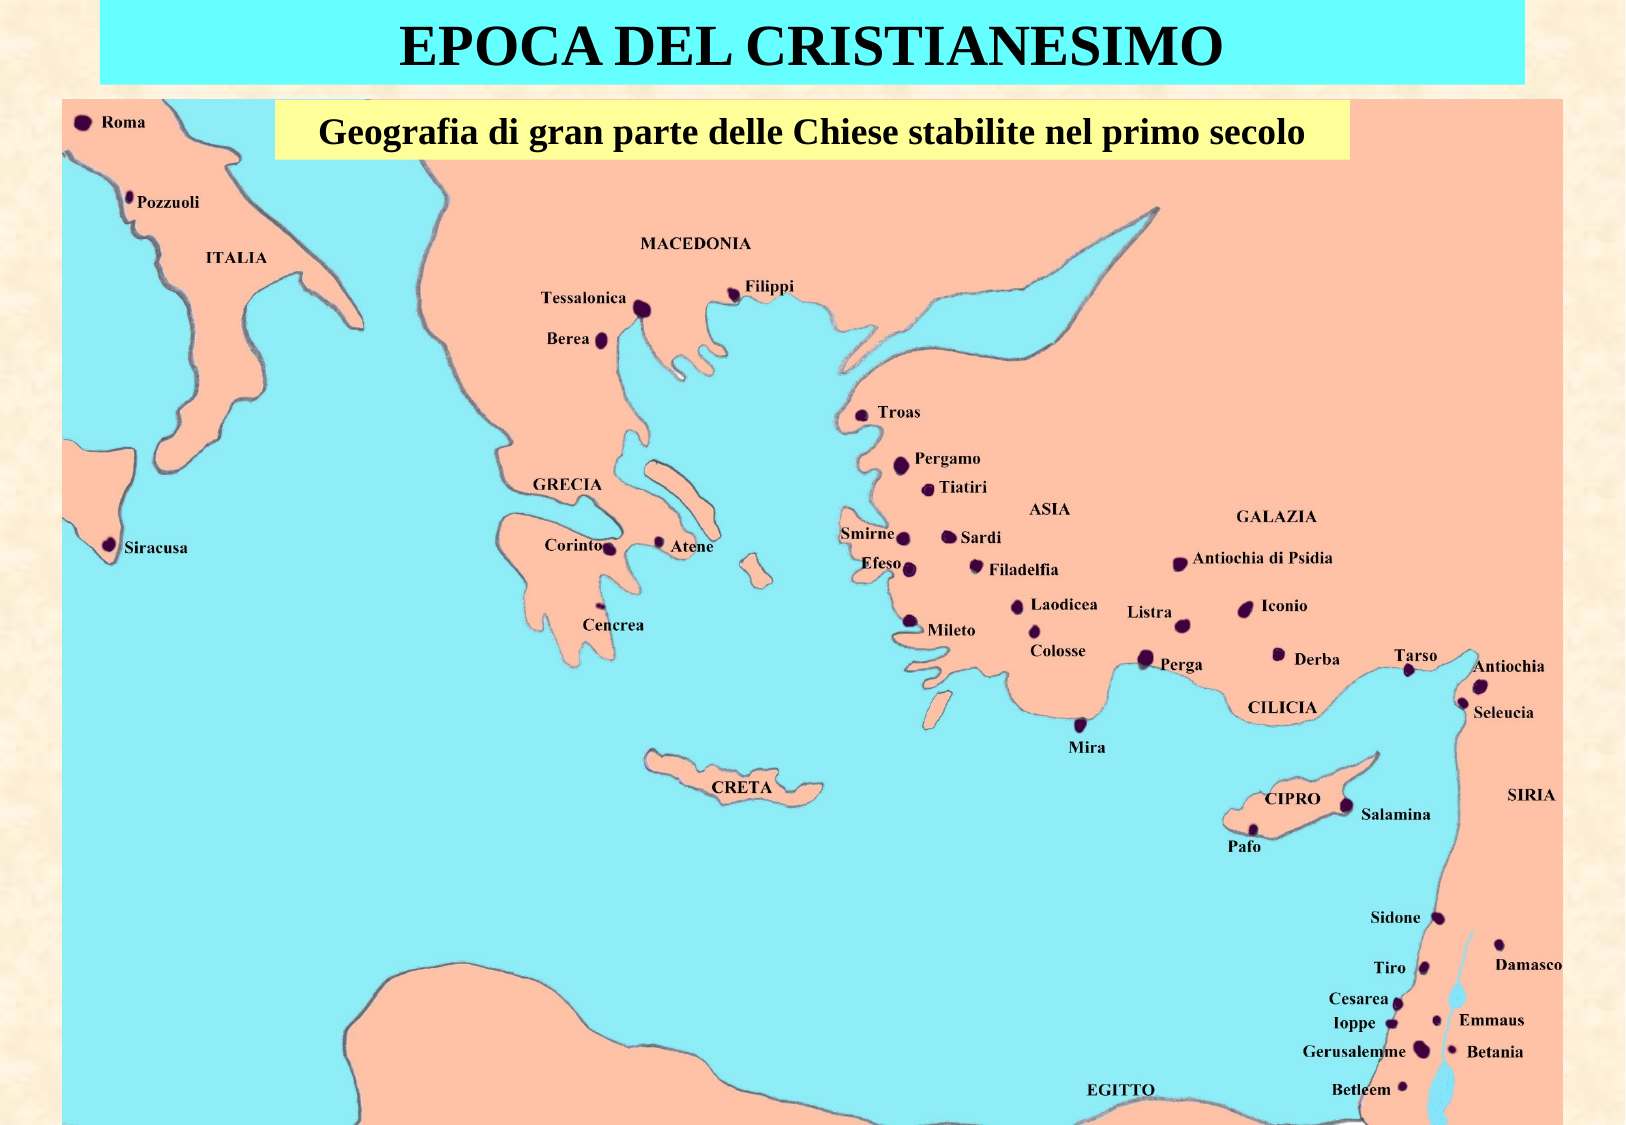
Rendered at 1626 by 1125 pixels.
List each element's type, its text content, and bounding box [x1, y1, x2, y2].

picture [0, 0, 1626, 1125]
text_box EPOCA DEL CRISTIANESIMO [99, 0, 1525, 85]
